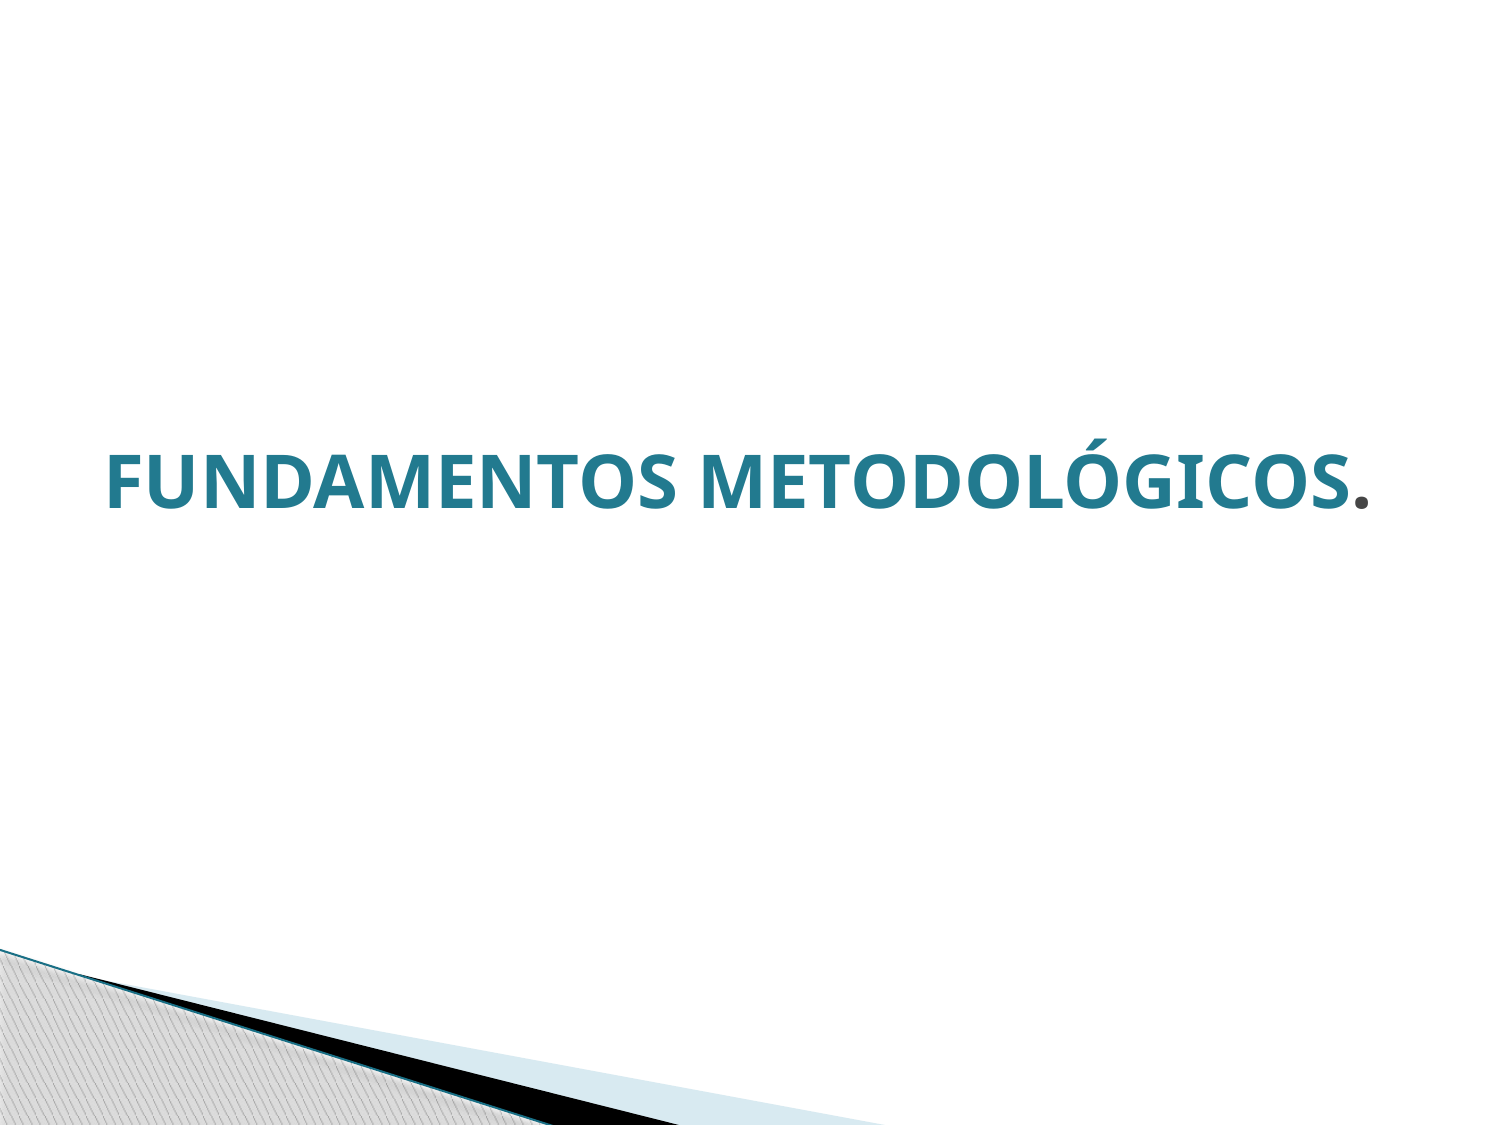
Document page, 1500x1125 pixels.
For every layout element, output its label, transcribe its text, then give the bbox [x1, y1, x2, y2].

title FUNDAMENTOS METODOLÓGICOS. [88, 385, 1439, 573]
